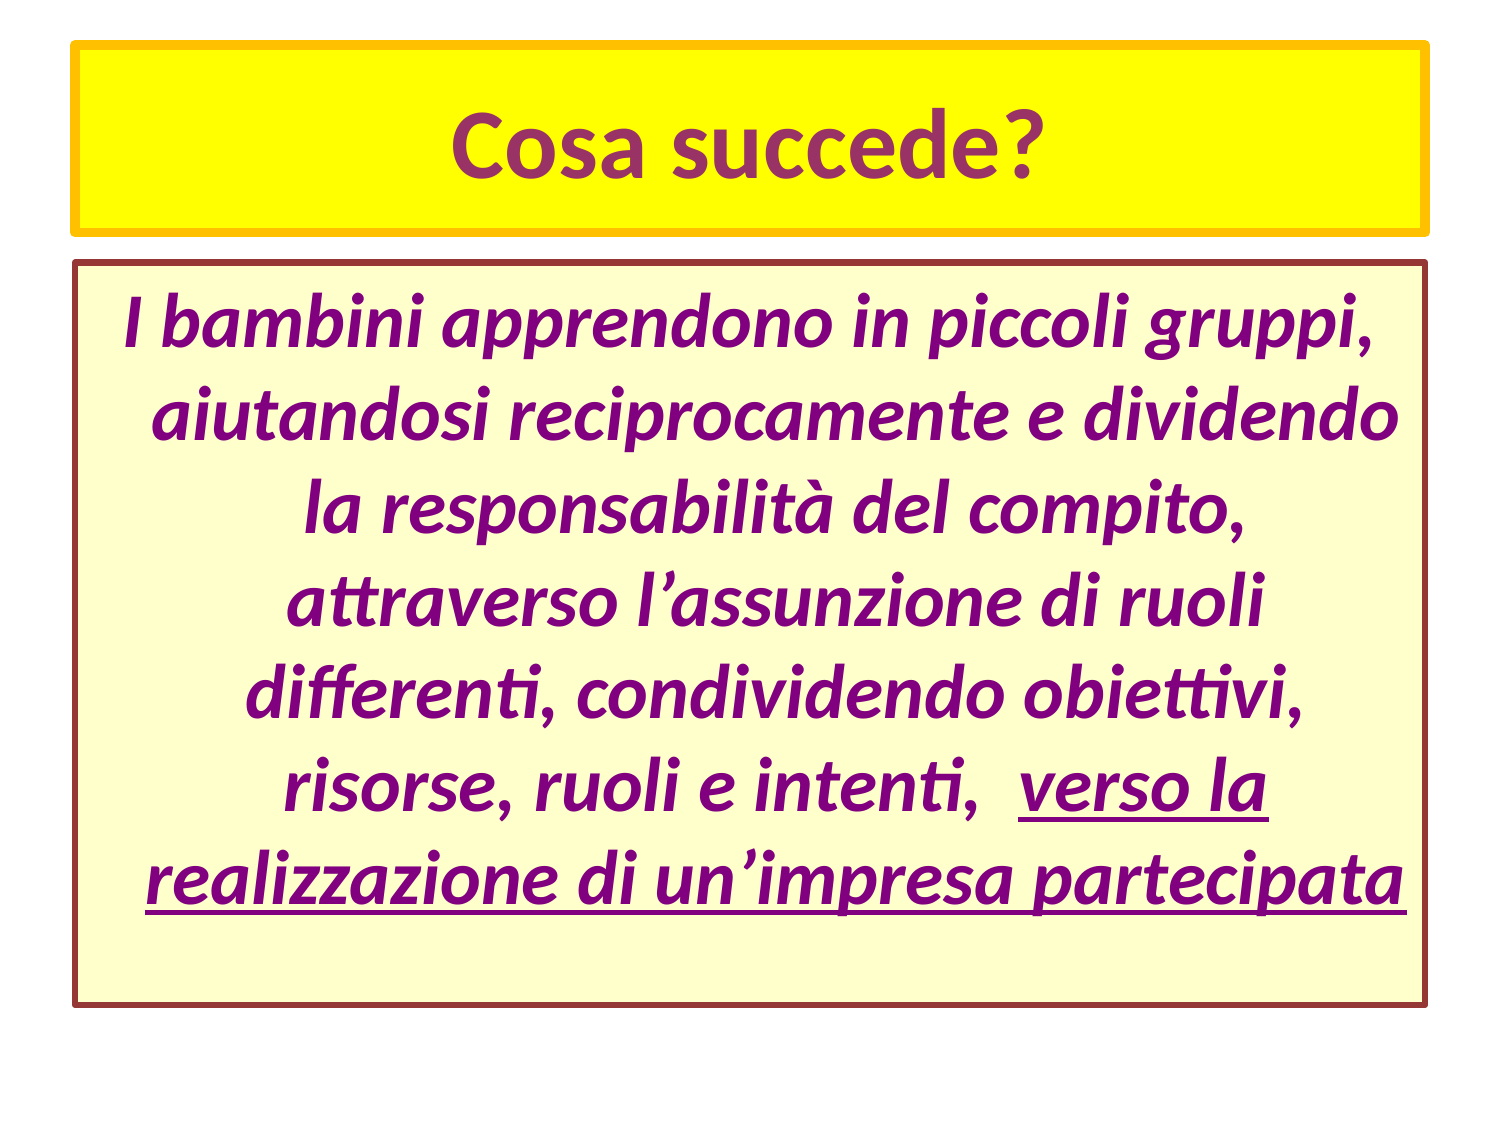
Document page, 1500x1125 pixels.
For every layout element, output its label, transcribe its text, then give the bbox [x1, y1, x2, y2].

list I bambini apprendono in piccoli gruppi, aiutandosi reciprocamente e dividendo la responsabilità del compito, attraverso l’assunzione di ruoli differenti, condividendo obiettivi, risorse, ruoli e intenti, verso la realizzazione di un’impresa partecipata [75, 262, 1425, 1005]
title Cosa succede? [75, 45, 1425, 233]
